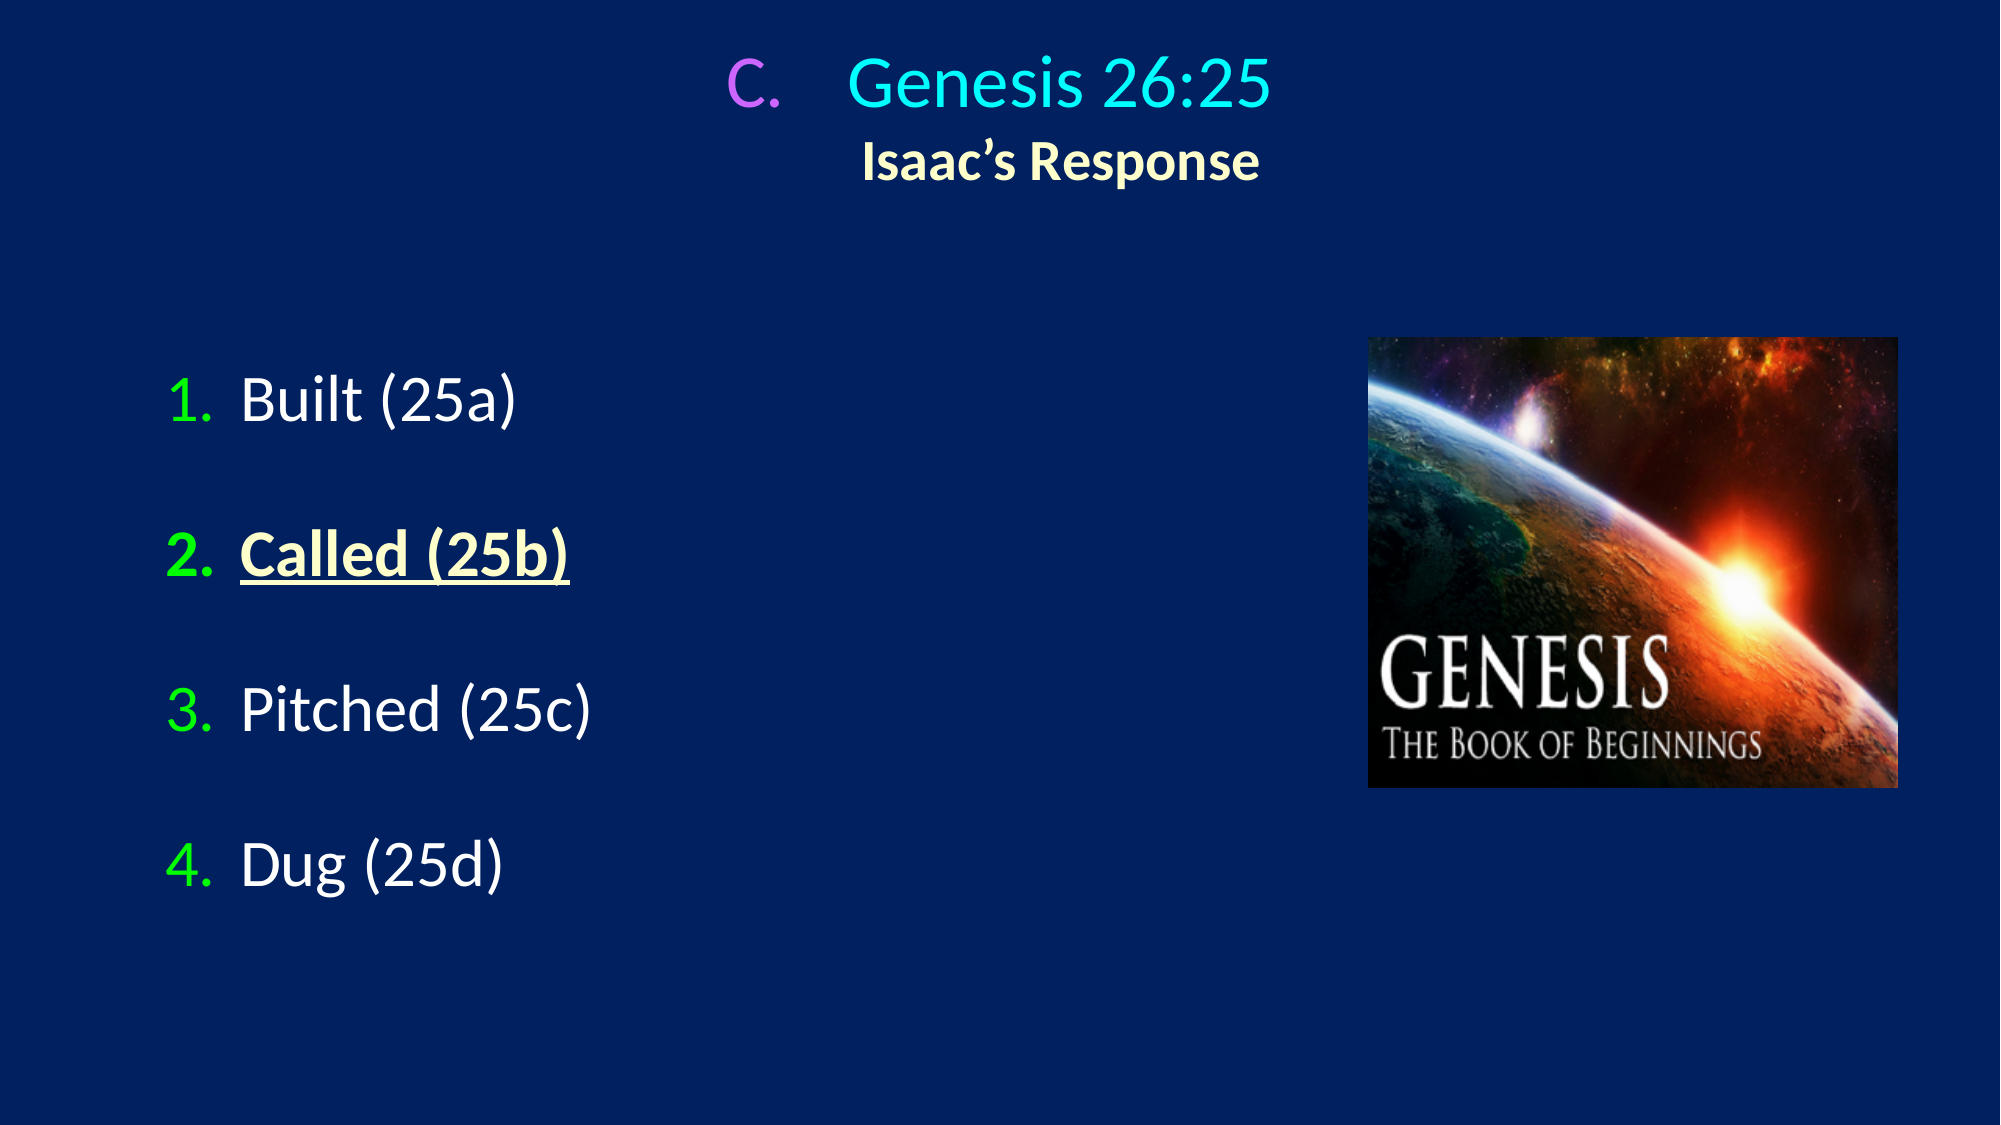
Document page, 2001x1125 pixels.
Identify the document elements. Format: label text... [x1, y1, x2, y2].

list Built (25a) Called (25b) Pitched (25c) Dug (25d) [149, 346, 1079, 779]
picture [1367, 337, 1898, 788]
title Genesis 26:25 Isaac’s Response [535, 37, 1464, 188]
